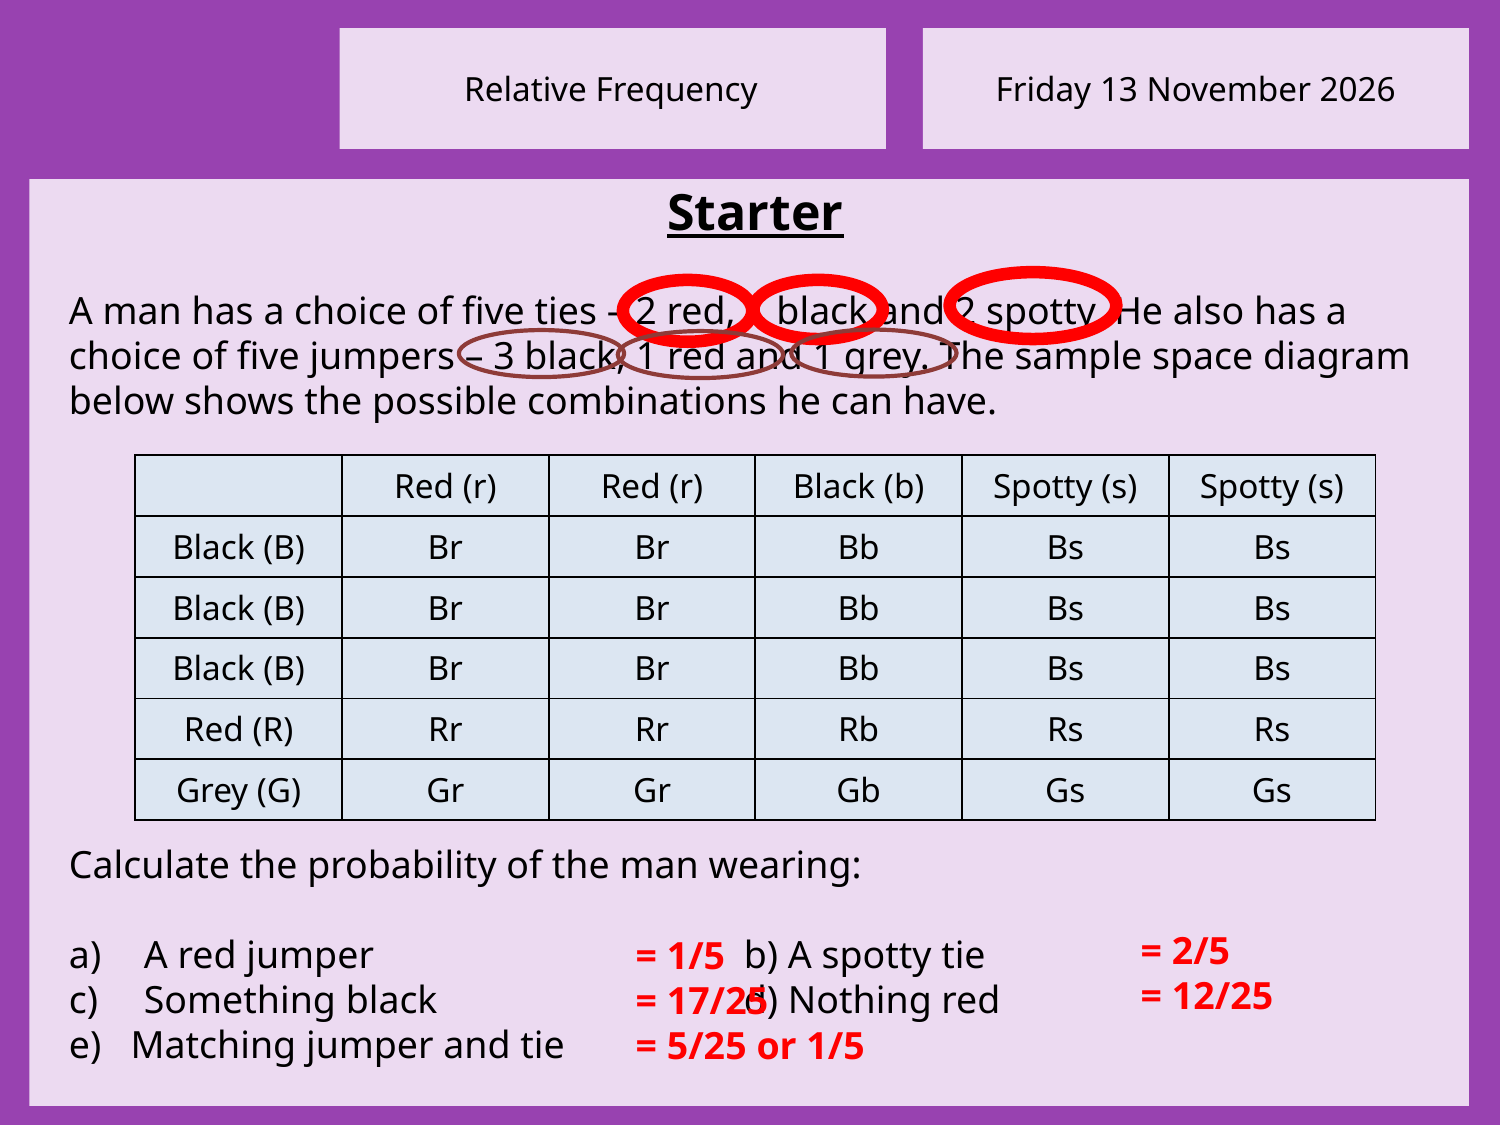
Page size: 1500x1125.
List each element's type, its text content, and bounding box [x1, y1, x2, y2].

table_cell Br [550, 639, 754, 698]
table_cell Rs [963, 699, 1168, 758]
table_cell Bs [1170, 639, 1375, 698]
text_box [751, 277, 885, 340]
table_header Spotty (s) [963, 456, 1168, 515]
table_cell Br [550, 578, 754, 637]
table_cell Br [343, 517, 548, 576]
text_box [789, 327, 959, 379]
table_header Black (b) [756, 456, 961, 515]
table_cell Black (B) [136, 639, 341, 698]
table_cell Red (R) [136, 699, 341, 758]
table_cell Black (B) [136, 578, 341, 637]
table_header Red (r) [343, 456, 548, 515]
table_cell Gb [756, 760, 961, 819]
text_box [615, 328, 786, 381]
table_cell Black (B) [136, 517, 341, 576]
table_cell Bs [963, 517, 1168, 576]
table_cell Gs [1170, 760, 1375, 819]
text_box A man has a choice of five ties – 2 red, 1 black and 2 spotty. He also has a choice of five jumpers – 3 black, 1 red and 1 grey. The sample space diagram below shows the possible combinations he can have. [54, 279, 1449, 430]
table_cell Br [550, 517, 754, 576]
table_cell Gr [550, 760, 754, 819]
table_cell Bs [963, 639, 1168, 698]
text_box = 1/5 = 17/25 = 5/25 or 1/5 [620, 924, 881, 1075]
table_cell Bb [756, 578, 961, 637]
picture [0, 0, 1500, 1125]
table_cell Bs [1170, 578, 1375, 637]
table_header Red (r) [550, 456, 754, 515]
table_cell Rs [1170, 699, 1375, 758]
table_cell Bs [963, 578, 1168, 637]
table_cell Br [343, 578, 548, 637]
table_cell Grey (G) [136, 760, 341, 819]
table_cell Bs [1170, 517, 1375, 576]
text_box Calculate the probability of the man wearing: A red jumper b) A spotty tie Something black d) Nothing red e) Matching jumper and tie [54, 834, 1449, 1074]
text_box [620, 277, 753, 335]
table_cell Gr [343, 760, 548, 819]
text_box [456, 327, 621, 380]
text_box = 2/5 = 12/25 [1125, 919, 1289, 1025]
table_header [136, 456, 341, 515]
table_cell Rb [756, 699, 961, 758]
table_cell Gs [963, 760, 1168, 819]
text_box Starter [99, 172, 1412, 248]
table_cell Rr [343, 699, 548, 758]
table_cell Br [343, 639, 548, 698]
text_box [947, 270, 1119, 342]
table_cell Bb [756, 517, 961, 576]
table_cell Rr [550, 699, 754, 758]
table_cell Bb [756, 639, 961, 698]
table_header Spotty (s) [1170, 456, 1375, 515]
